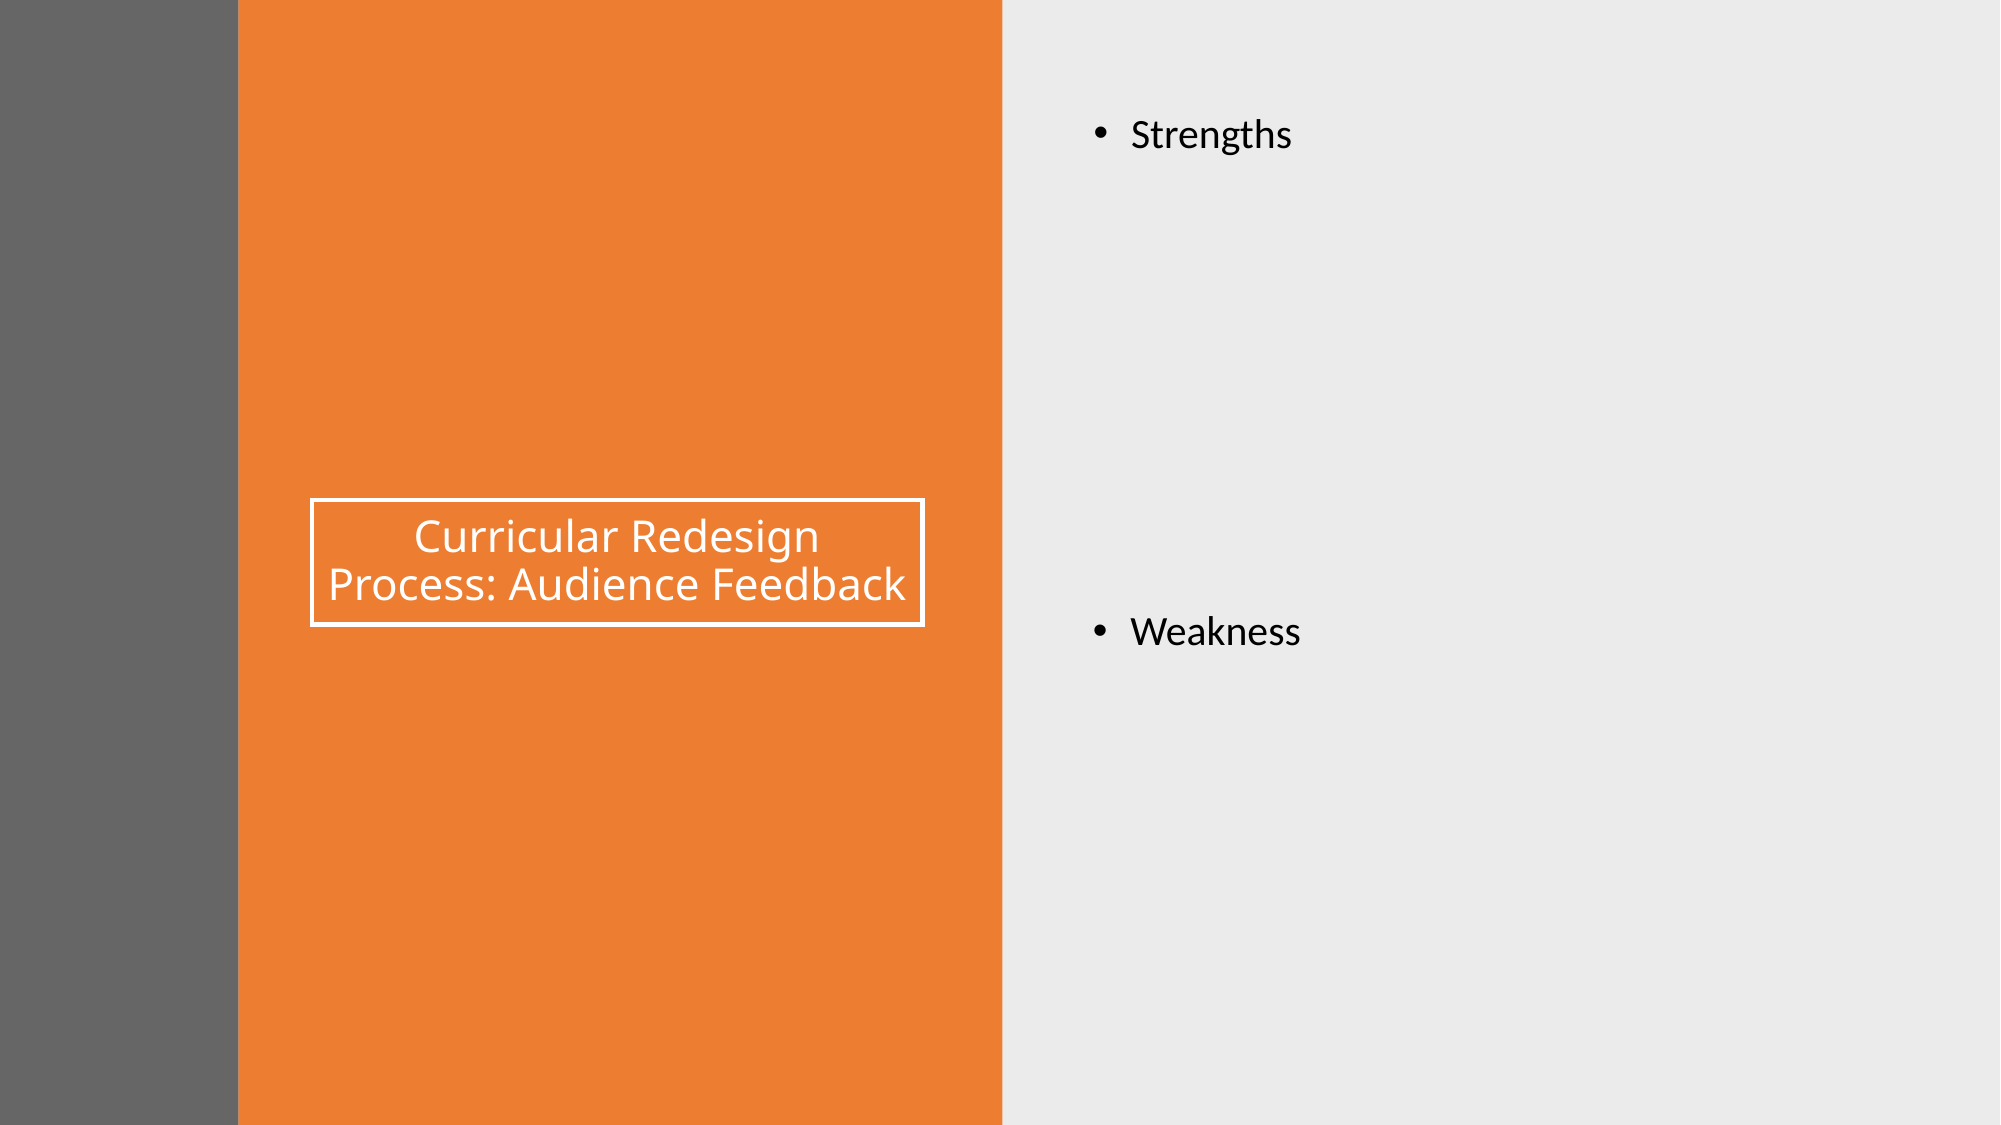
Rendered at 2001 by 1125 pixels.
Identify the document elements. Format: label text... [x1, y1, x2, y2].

list Weakness [1077, 602, 1908, 1020]
text_box [239, 0, 1003, 1125]
text_box [0, 0, 239, 1125]
title Curricular Redesign Process: Audience Feedback [311, 500, 923, 625]
list Strengths [1078, 104, 1908, 523]
text_box [1003, 0, 2000, 1125]
